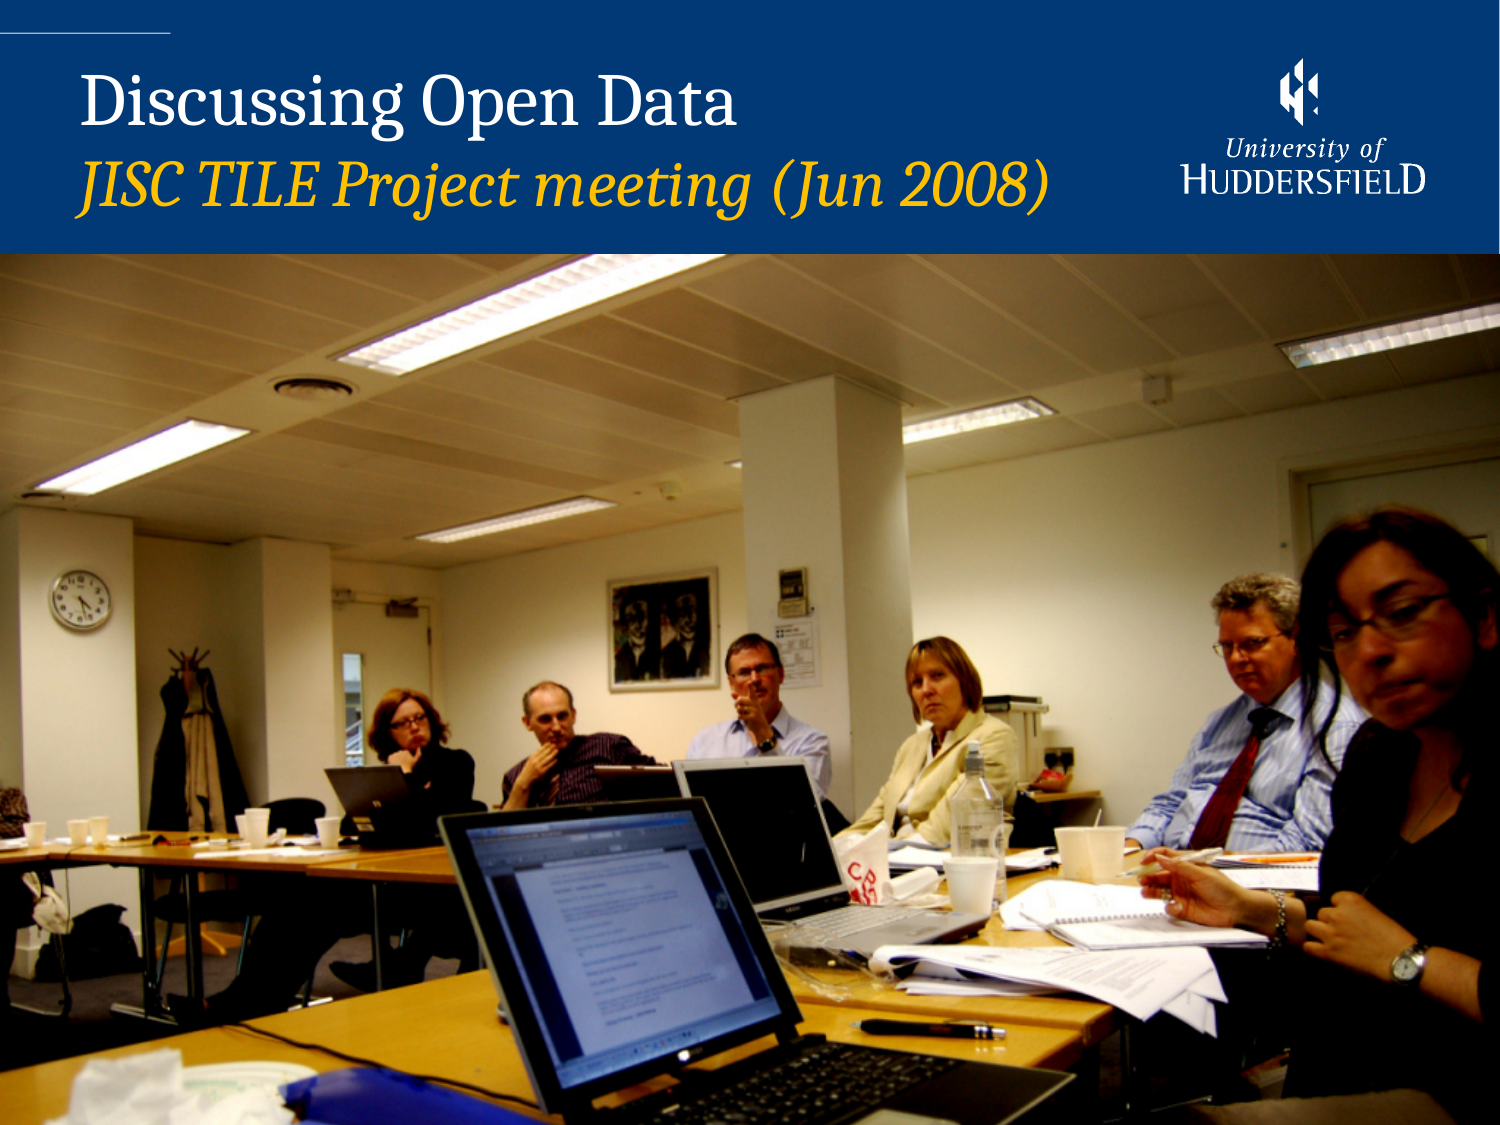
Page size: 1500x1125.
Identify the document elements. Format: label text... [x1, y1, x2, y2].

text_box Discussing Open Data JISC TILE Project meeting (Jun 2008) [64, 42, 1415, 220]
picture [0, 0, 1500, 1125]
